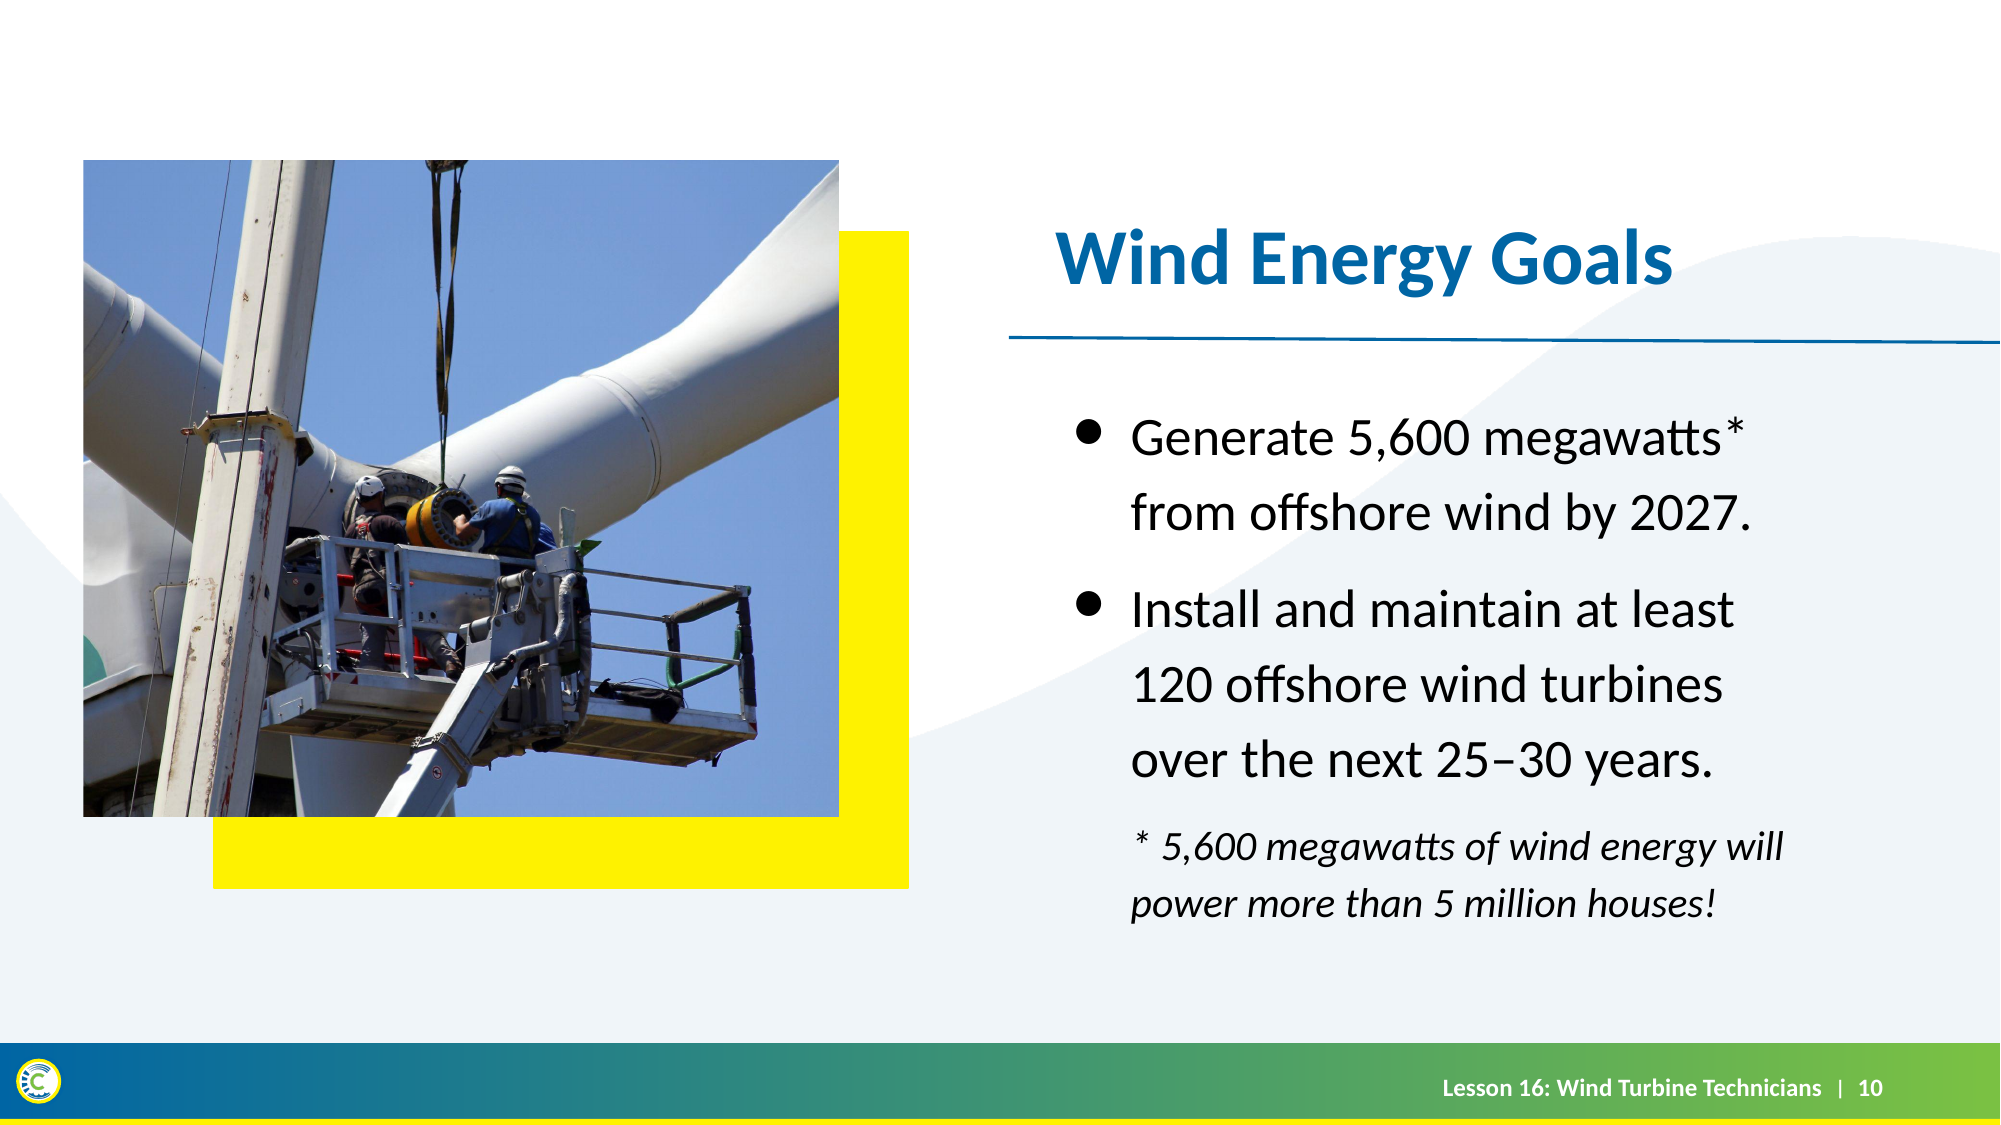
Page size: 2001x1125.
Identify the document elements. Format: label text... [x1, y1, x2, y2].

text_box Lesson 16: Wind Turbine Technicians [956, 1055, 1838, 1119]
slide_number 10 [1842, 1055, 1916, 1119]
picture [21, 1064, 54, 1099]
list Generate 5,600 megawatts* from offshore wind by 2027. Install and maintain at least 120 offshore wind turbines over the next 25–30 years. * 5,600 megawatts of wind energy will power more than 5 million houses! [1040, 376, 1843, 1056]
picture [83, 159, 840, 817]
title Wind Energy Goals [1040, 199, 1904, 319]
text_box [1008, 337, 2000, 343]
